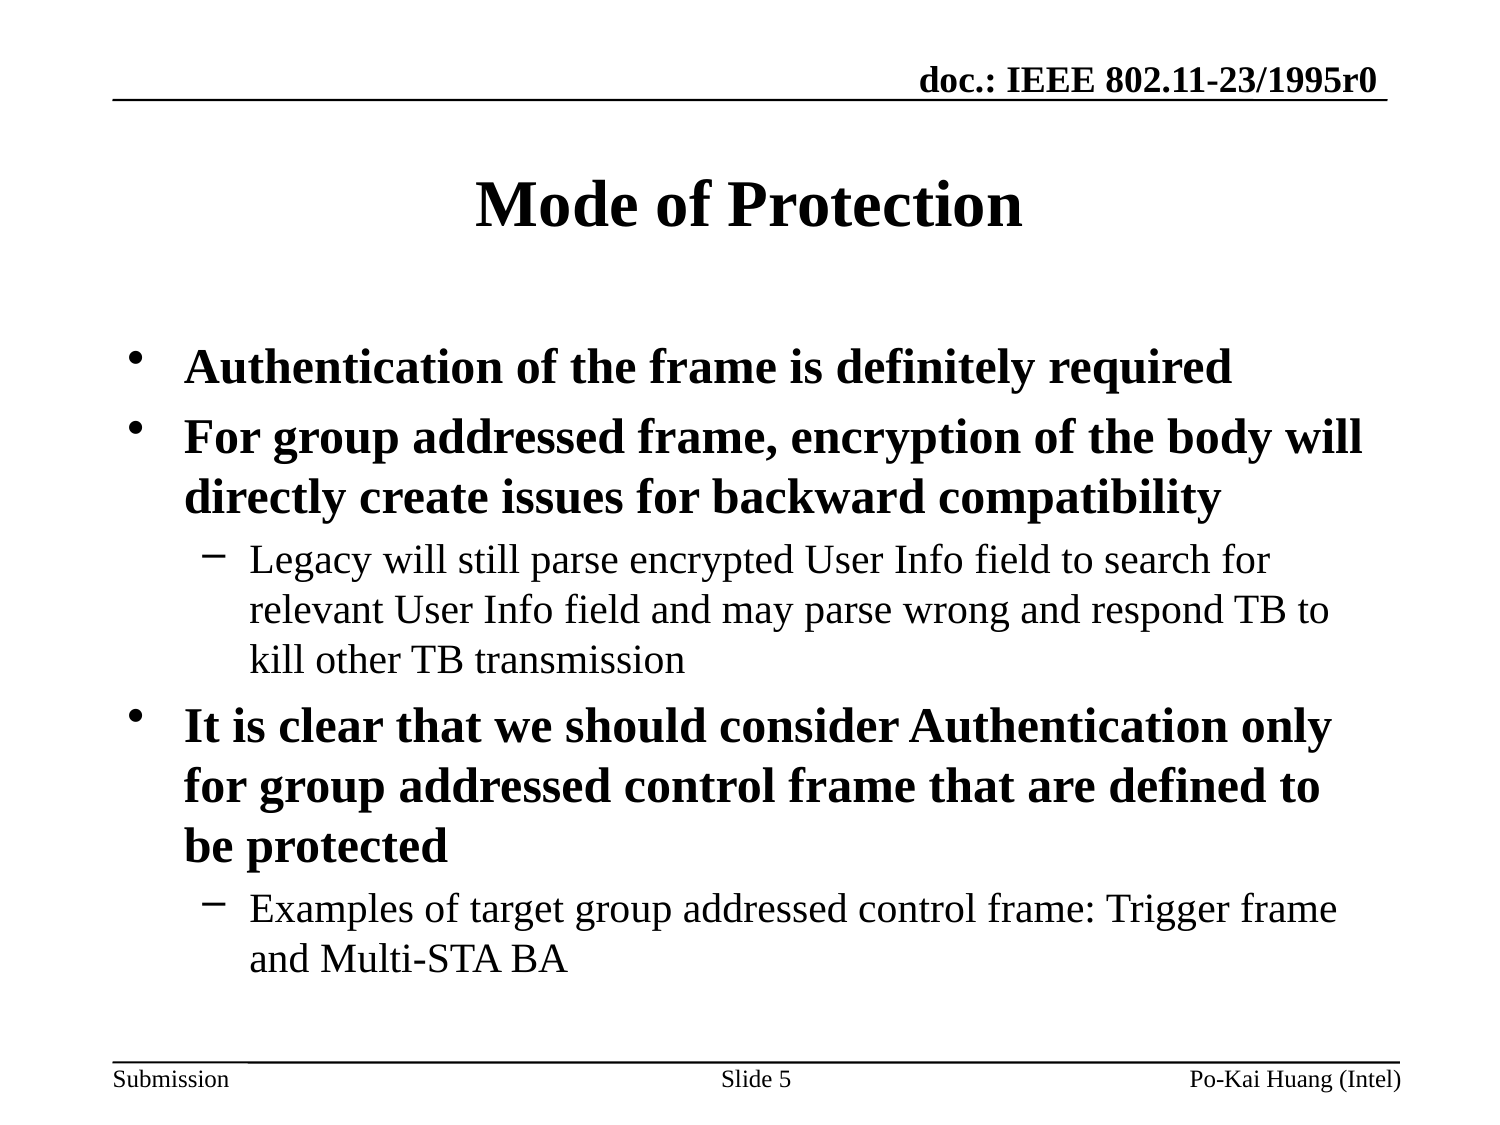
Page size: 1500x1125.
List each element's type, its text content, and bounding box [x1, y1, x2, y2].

list Authentication of the frame is definitely required For group addressed frame, encryption of the body will directly create issues for backward compatibility Legacy will still parse encrypted User Info field to search for relevant User Info field and may parse wrong and respond TB to kill other TB transmission It is clear that we should consider Authentication only for group addressed control frame that are defined to be protected Examples of target group addressed control frame: Trigger frame and Multi-STA BA [112, 326, 1388, 1002]
title Mode of Protection [112, 112, 1388, 288]
slide_number Slide 5 [712, 1061, 800, 1093]
footer Po-Kai Huang (Intel) [1186, 1061, 1402, 1093]
